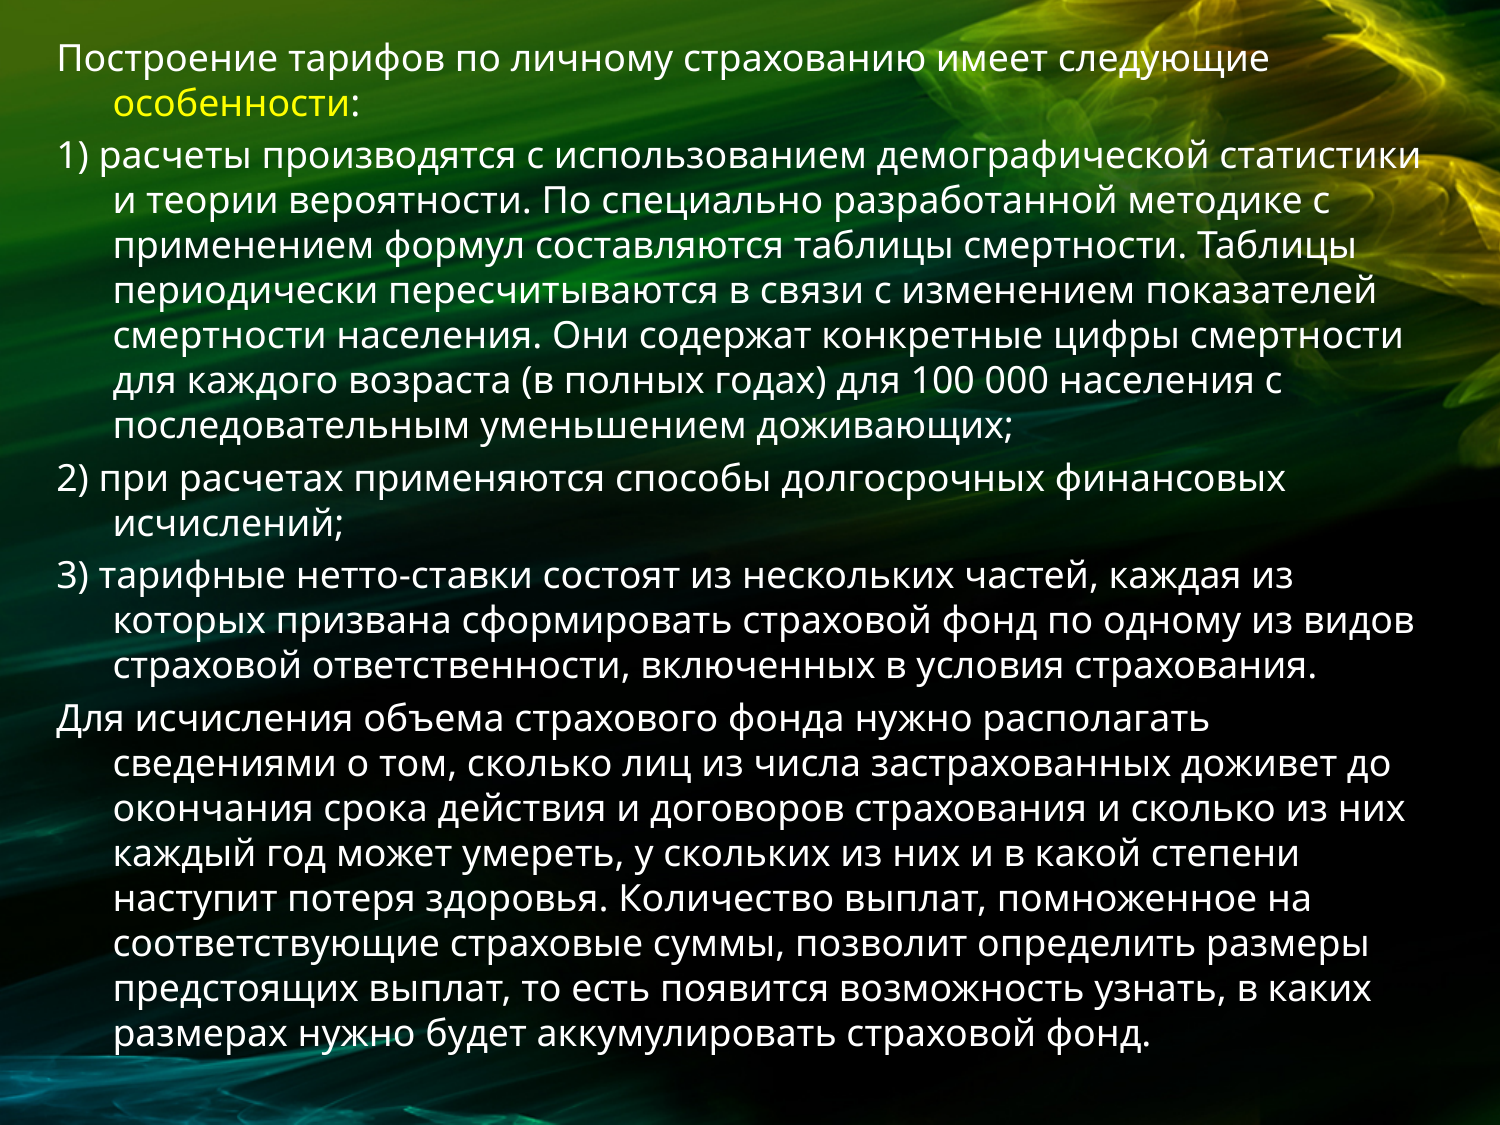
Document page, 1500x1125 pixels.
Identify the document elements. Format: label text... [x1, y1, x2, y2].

picture [0, 0, 1500, 1125]
list Построение тарифов по личному страхованию имеет следующие особенности: 1) расчеты производятся с использованием демографической статистики и теории вероятности. По специально разработанной методике с применением формул составляются таблицы смертности. Таблицы периодически пересчитываются в связи с изменением показателей смертности населения. Они содержат конкретные цифры смертности для каждого возраста (в полных годах) для 100 000 населения с последовательным уменьшением доживающих; 2) при расчетах применяются способы долгосрочных финансовых исчислений; 3) тарифные нетто-ставки состоят из нескольких частей, каждая из которых призвана сформировать страховой фонд по одному из видов страховой ответственности, включенных в условия страхования. Для исчисления объема страхового фонда нужно располагать сведениями о том, сколько лиц из числа застрахованных доживет до окончания срока действия и договоров страхования и сколько из них каждый год может умереть, у скольких из них и в какой степени наступит потеря здоровья. Количество выплат, помноженное на соответствующие страховые суммы, позволит определить размеры предстоящих выплат, то есть появится возможность узнать, в каких размерах нужно будет аккумулировать страховой фонд. [41, 26, 1448, 1125]
